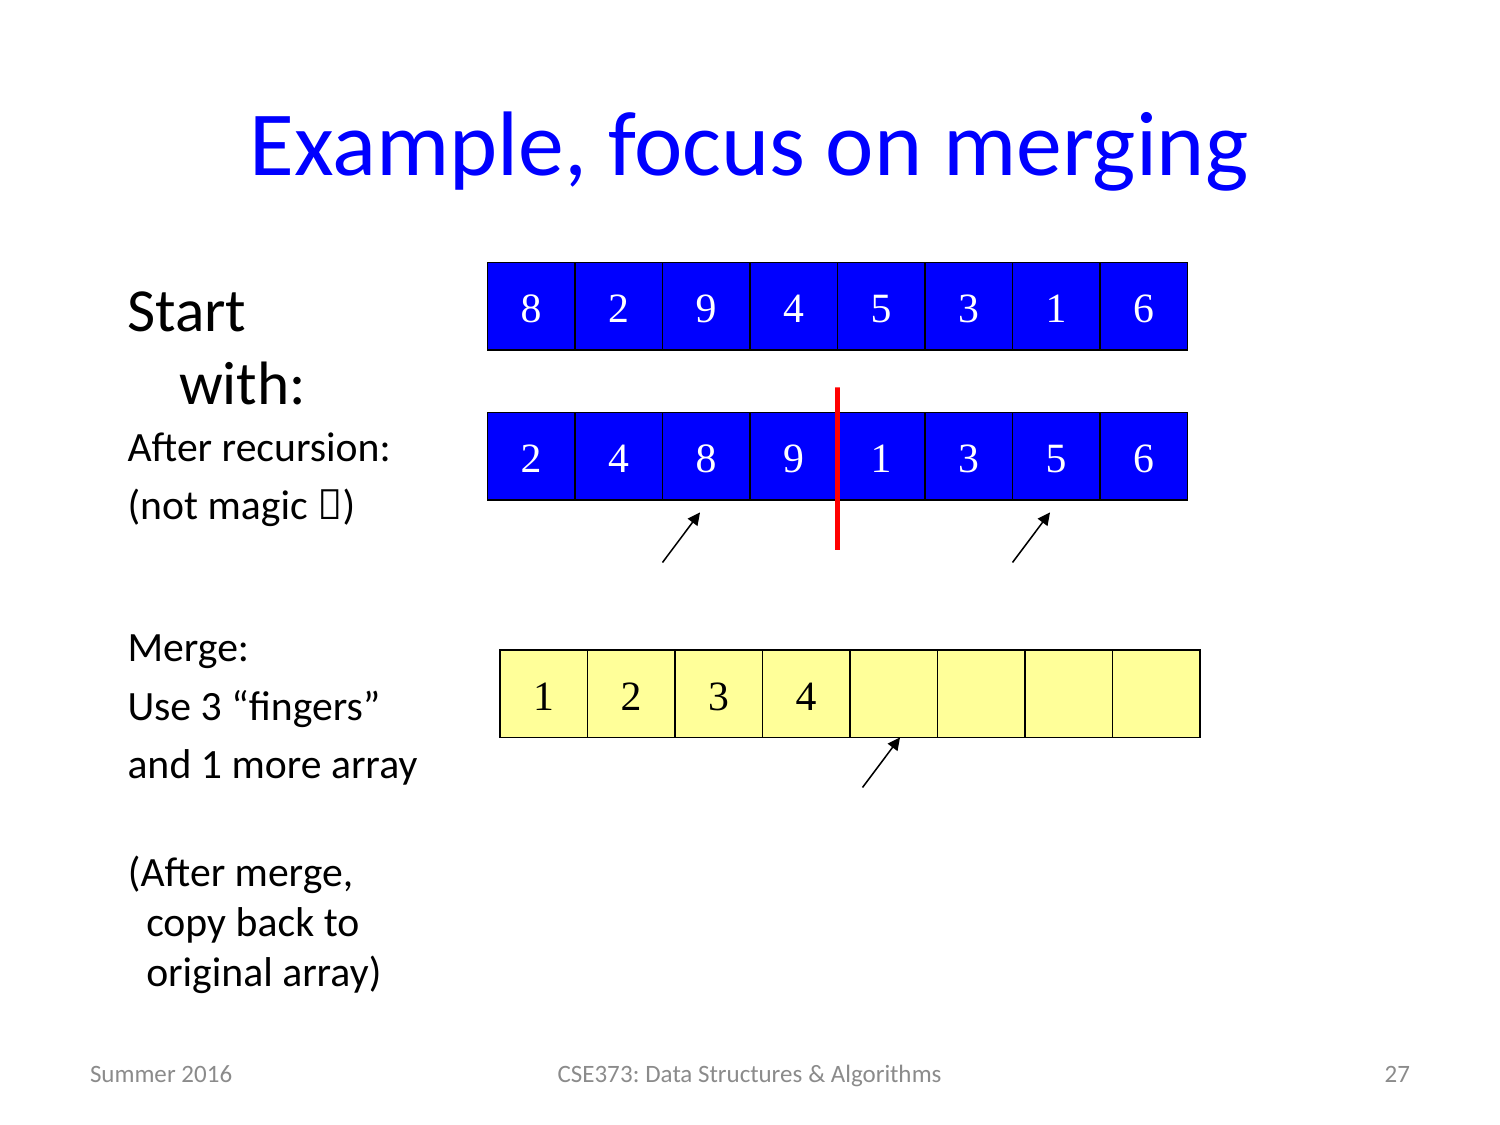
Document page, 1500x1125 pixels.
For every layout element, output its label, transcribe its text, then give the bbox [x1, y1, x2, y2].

text_box [1024, 649, 1112, 738]
text_box [862, 737, 901, 788]
text_box 9 [662, 262, 749, 350]
list Start with: [112, 262, 350, 412]
text_box 5 [837, 262, 924, 350]
text_box 6 [1099, 412, 1188, 500]
text_box 4 [762, 649, 849, 738]
slide_number Summer 2016 [75, 1042, 425, 1103]
text_box 3 [674, 649, 762, 738]
text_box 8 [662, 412, 749, 500]
text_box 1 [838, 412, 924, 500]
text_box [1012, 512, 1051, 563]
text_box [662, 512, 700, 563]
text_box [849, 649, 937, 738]
text_box 4 [749, 262, 837, 350]
footer CSE373: Data Structures & Algorithms [512, 1042, 988, 1103]
slide_number 27 [1074, 1042, 1425, 1103]
text_box 4 [574, 412, 662, 500]
text_box After recursion: (not magic ) [112, 412, 475, 575]
text_box 9 [749, 412, 837, 500]
text_box 2 [574, 262, 662, 350]
text_box [937, 649, 1024, 738]
text_box 8 [487, 262, 574, 350]
text_box 3 [924, 262, 1012, 350]
text_box [1112, 649, 1200, 738]
text_box 2 [487, 412, 574, 500]
text_box 1 [499, 649, 587, 738]
text_box (After merge, copy back to original array) [74, 837, 438, 1038]
text_box 5 [1012, 412, 1099, 500]
title Example, focus on merging [75, 45, 1425, 233]
text_box 1 [1012, 262, 1099, 350]
text_box Merge: Use 3 “fingers” and 1 more array [112, 612, 475, 813]
text_box 3 [924, 412, 1012, 500]
text_box 6 [1099, 262, 1188, 350]
text_box 2 [587, 649, 674, 738]
